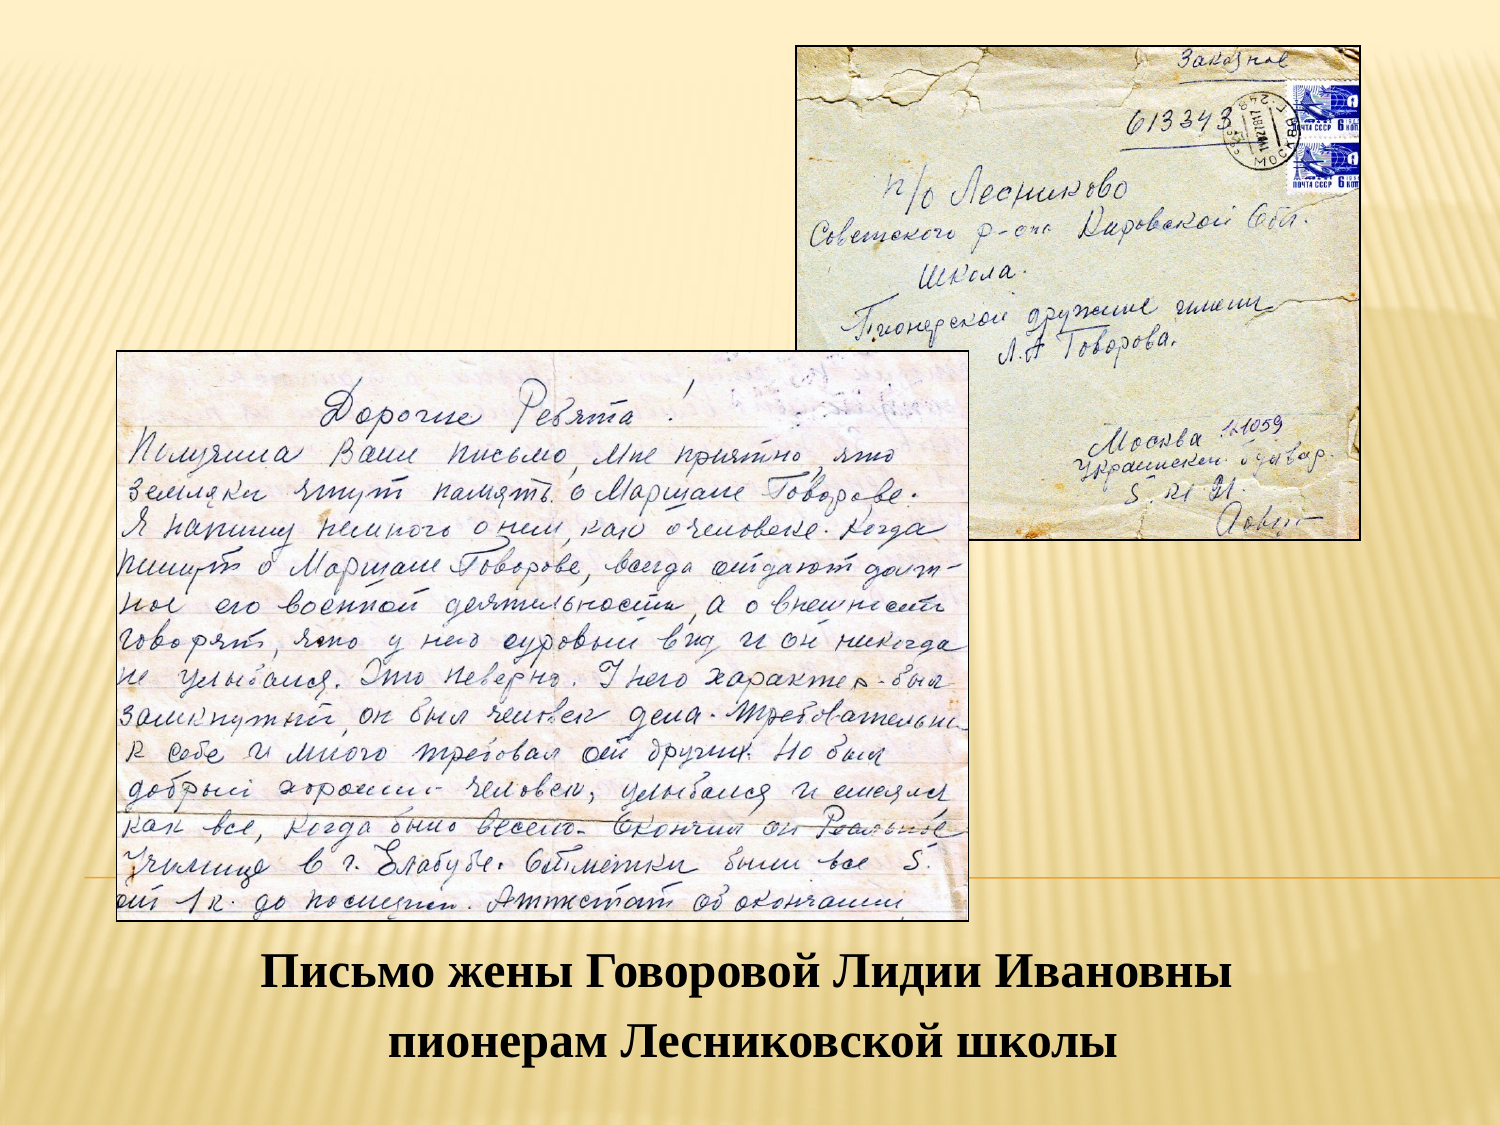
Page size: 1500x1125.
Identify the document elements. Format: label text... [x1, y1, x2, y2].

picture [116, 46, 1360, 921]
subtitle Письмо жены Говоровой Лидии Ивановны пионерам Лесниковской школы [164, 937, 1330, 1076]
